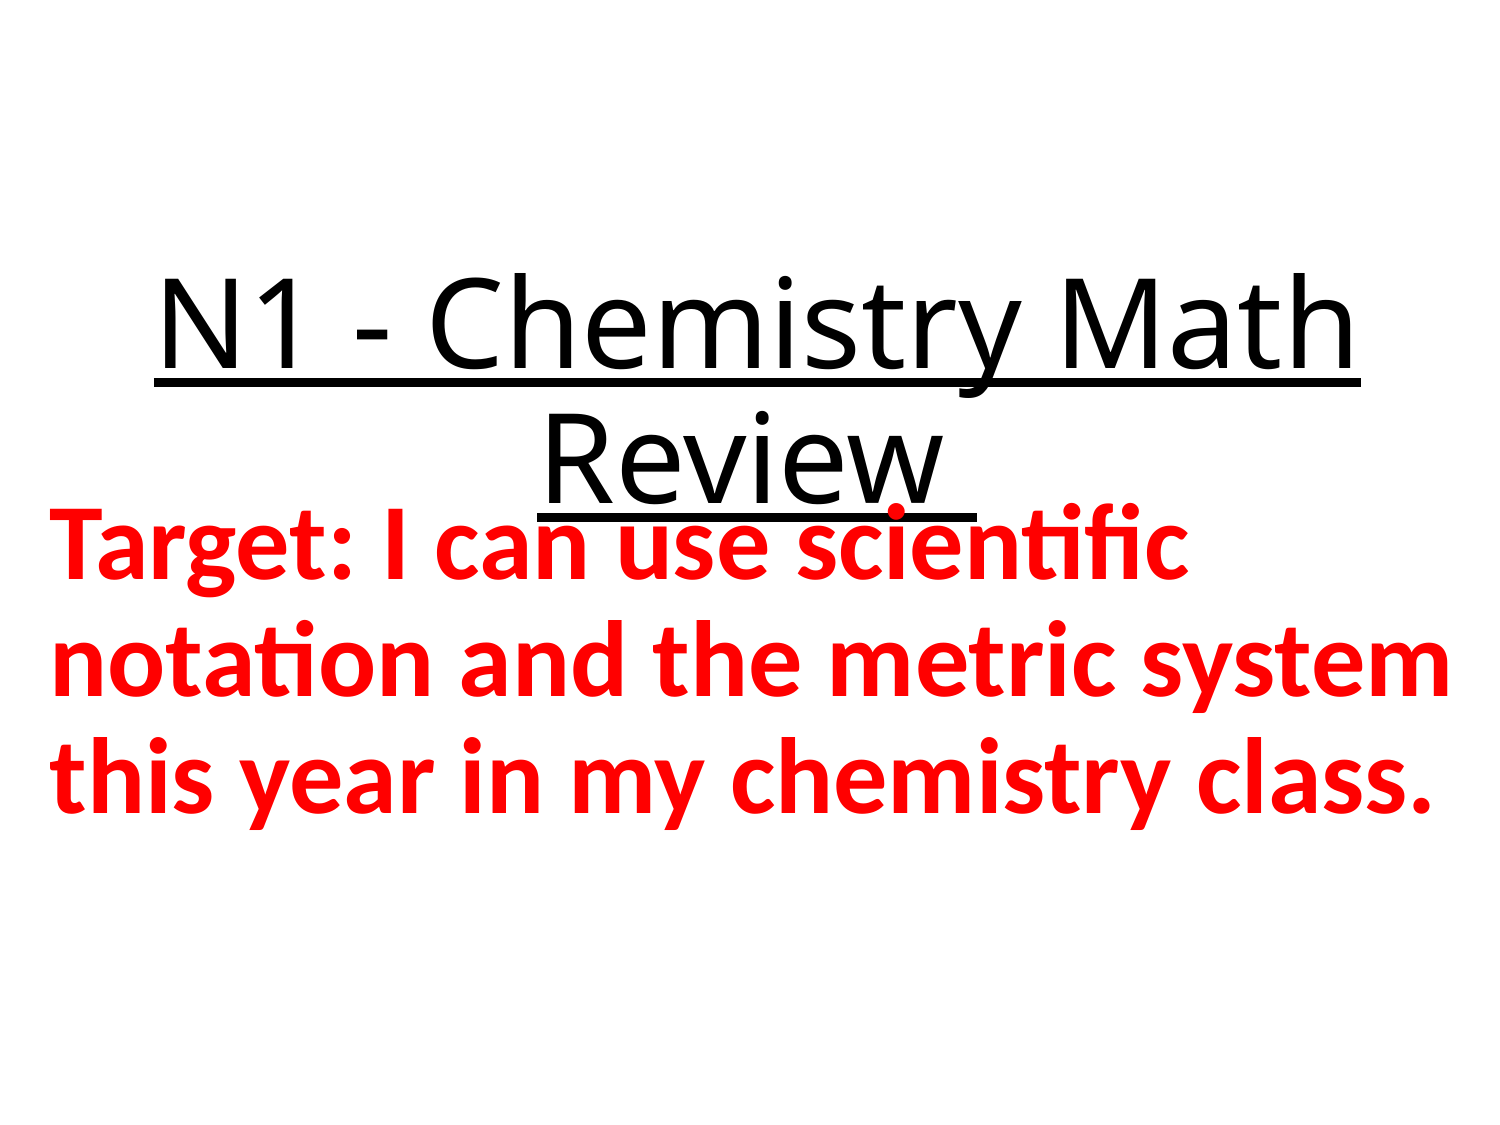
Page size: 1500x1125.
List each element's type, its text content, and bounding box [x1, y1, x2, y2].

title N1 - Chemistry Math Review [34, 286, 1480, 478]
list Target: I can use scientific notation and the metric system this year in my chemistry class. [34, 478, 1480, 869]
